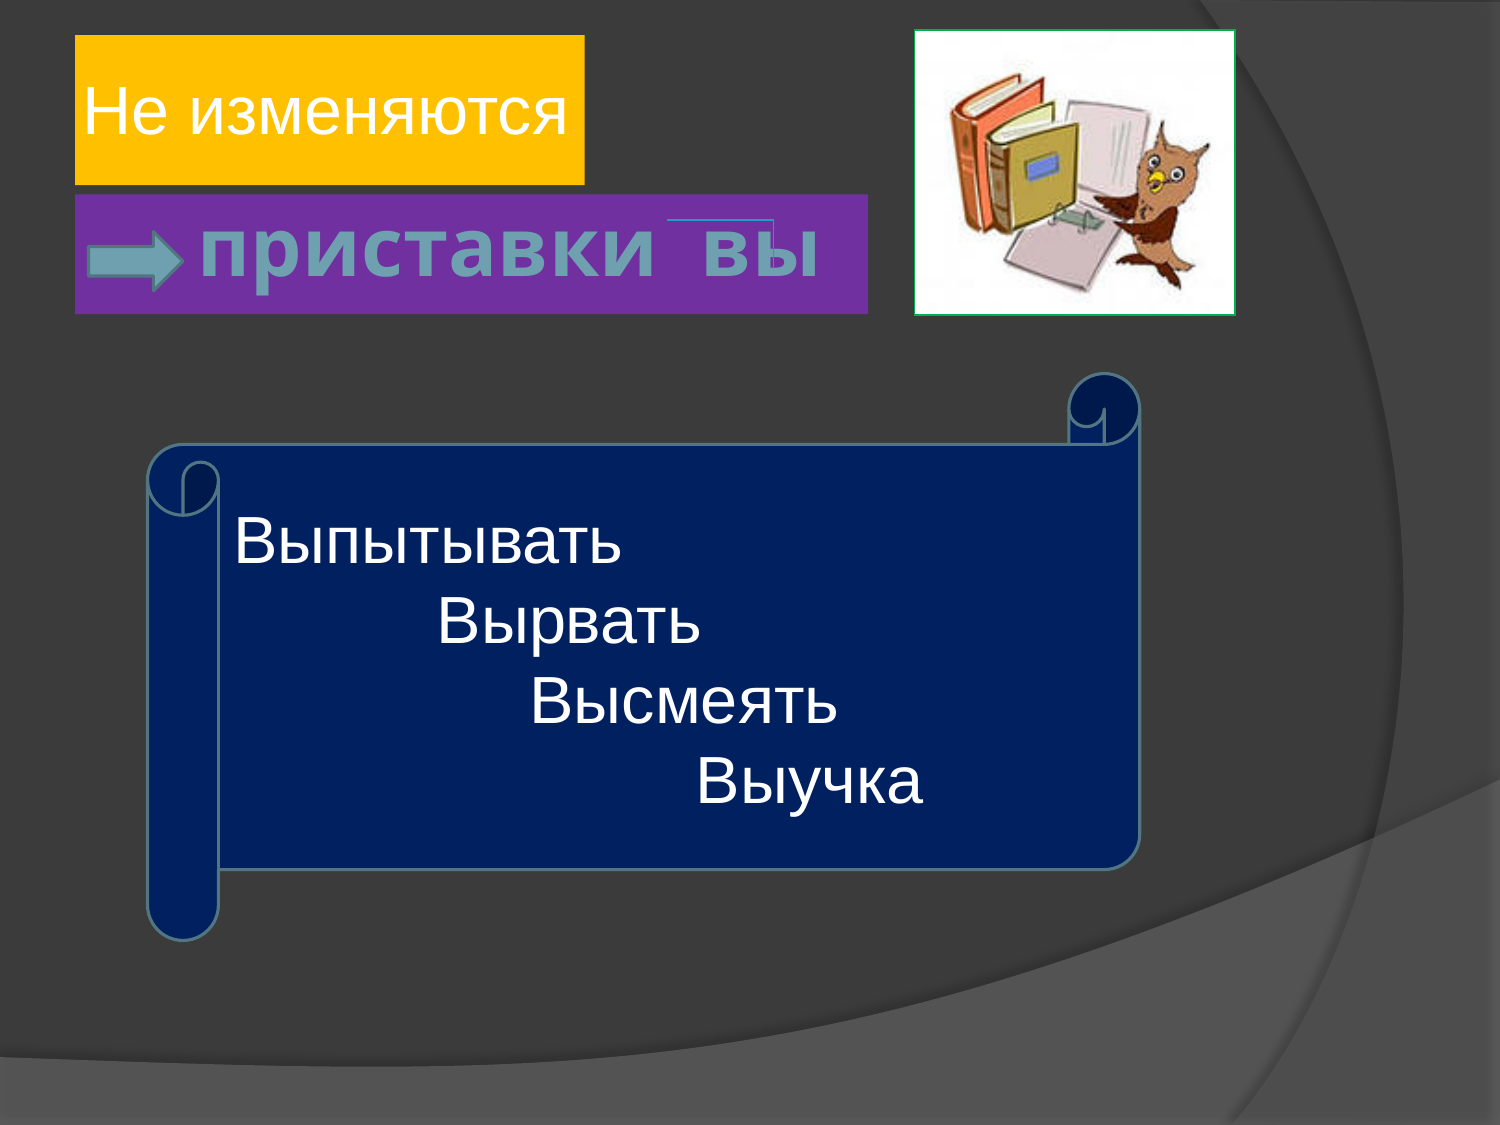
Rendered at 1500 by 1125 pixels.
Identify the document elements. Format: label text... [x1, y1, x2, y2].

picture [915, 30, 1235, 315]
text_box [86, 230, 185, 293]
title приставки вы [75, 194, 869, 315]
text_box Выпытывать Вырвать Высмеять Выучка [145, 371, 1142, 943]
list Не изменяются [75, 35, 585, 186]
